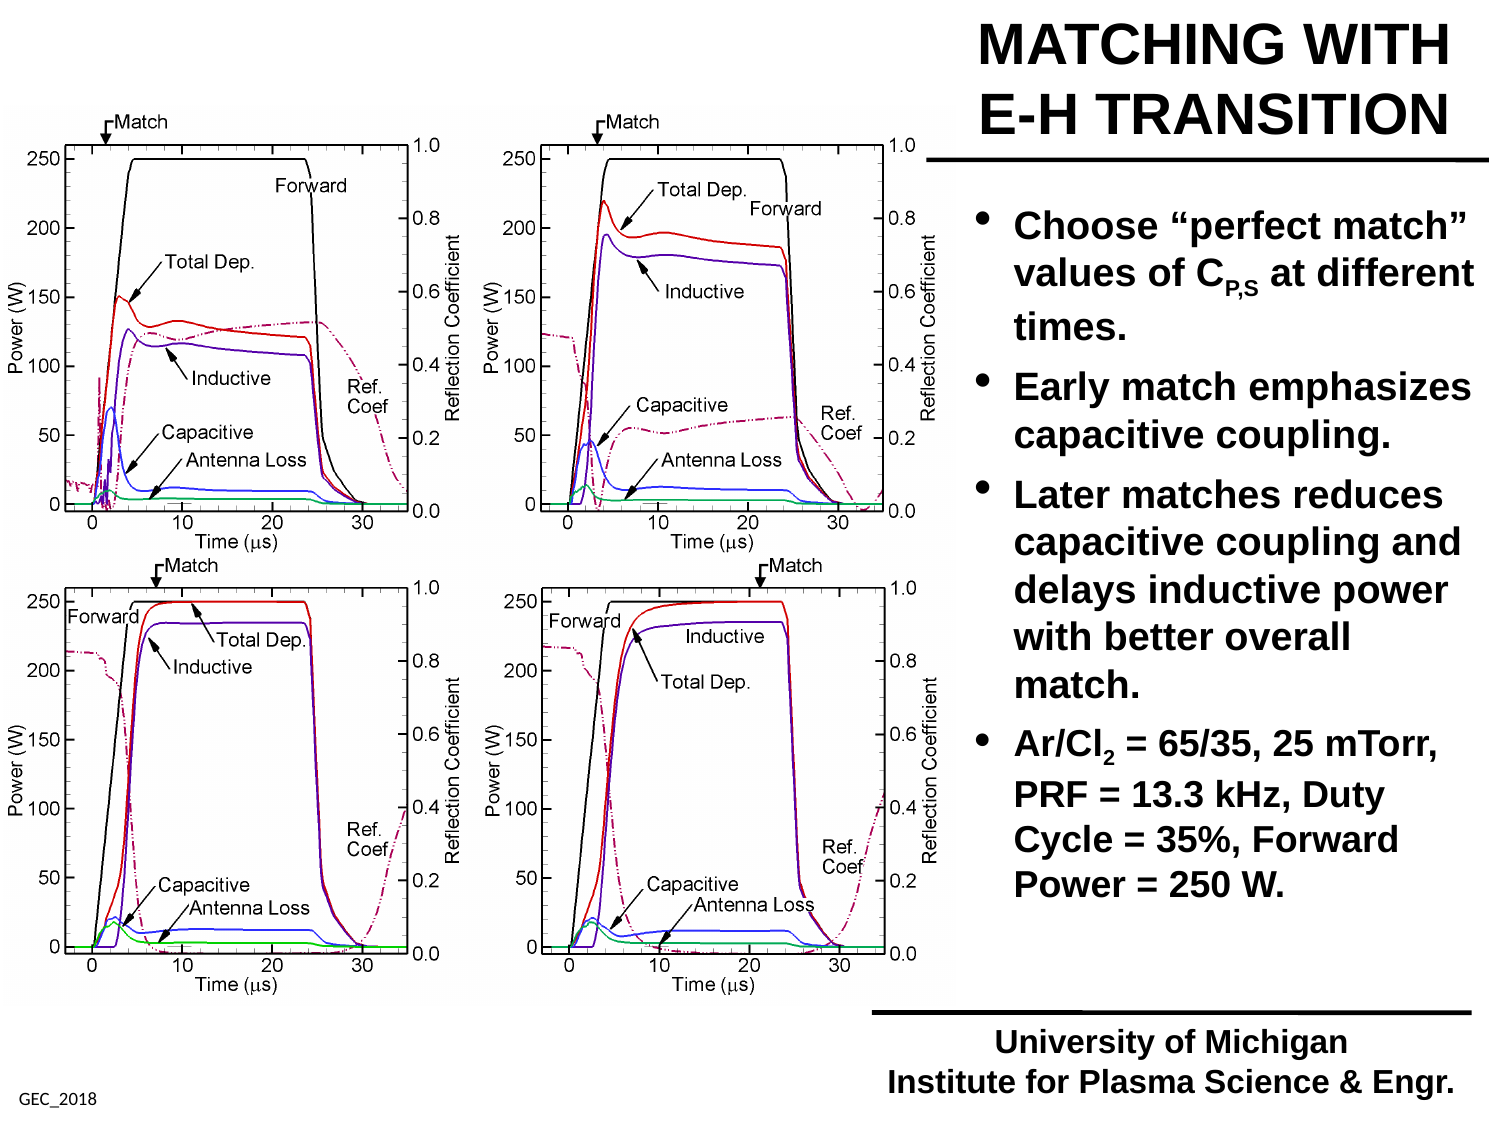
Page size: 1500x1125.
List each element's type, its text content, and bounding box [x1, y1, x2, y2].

text_box GEC_2018 [4, 1079, 206, 1117]
text_box Choose “perfect match” values of CP,S at different times. Early match emphasizes capacitive coupling. Later matches reduces capacitive coupling and delays inductive power with better overall match. Ar/Cl2 = 65/35, 25 mTorr, PRF = 13.3 kHz, Duty Cycle = 35%, Forward Power = 250 W. [961, 192, 1500, 913]
picture [3, 105, 956, 1006]
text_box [862, 1012, 1482, 1109]
text_box MATCHING WITH E-H TRANSITION [764, 0, 1500, 154]
